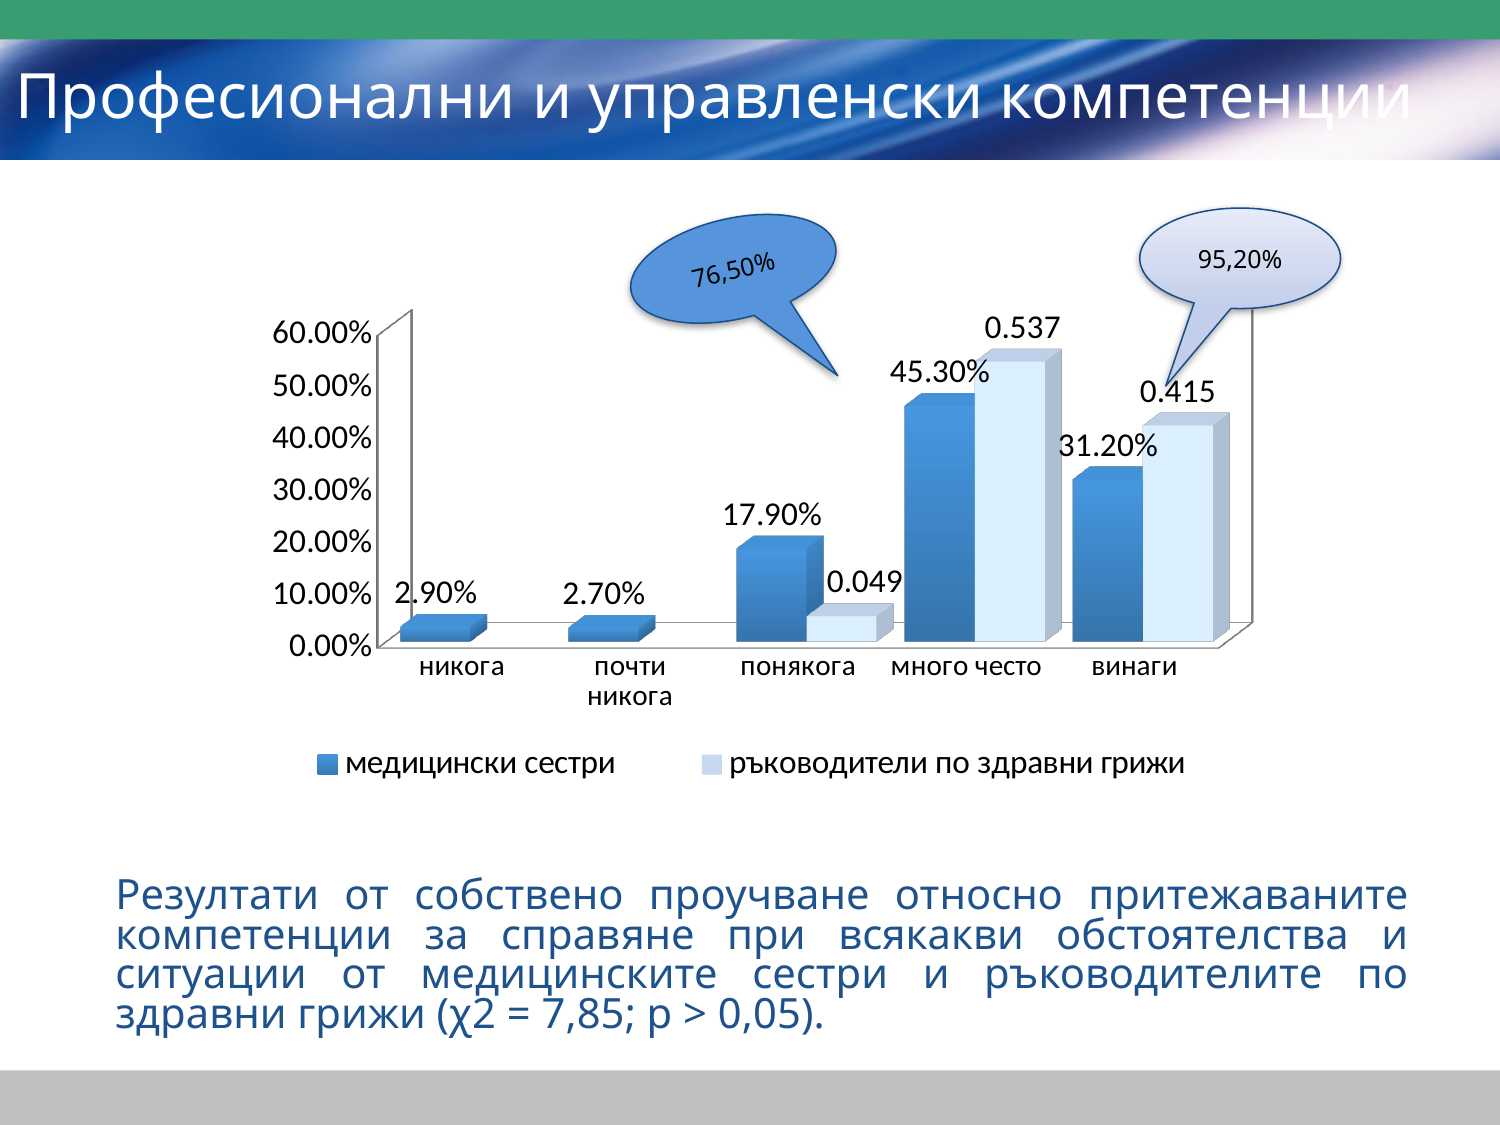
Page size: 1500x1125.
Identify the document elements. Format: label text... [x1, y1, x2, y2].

title Професионални и управленски компетенции [0, 54, 1454, 148]
picture [0, 40, 1500, 160]
text_box 95,20% [1138, 207, 1342, 307]
chart [241, 290, 1270, 811]
text_box 76,50% [629, 213, 837, 289]
list Резултати от собствено проучване относно притежаваните компетенции за справяне при всякакви обстоятелства и ситуации от медицинските сестри и ръководителите по здравни грижи (χ2 = 7,85; р > 0,05). [100, 869, 1424, 1048]
